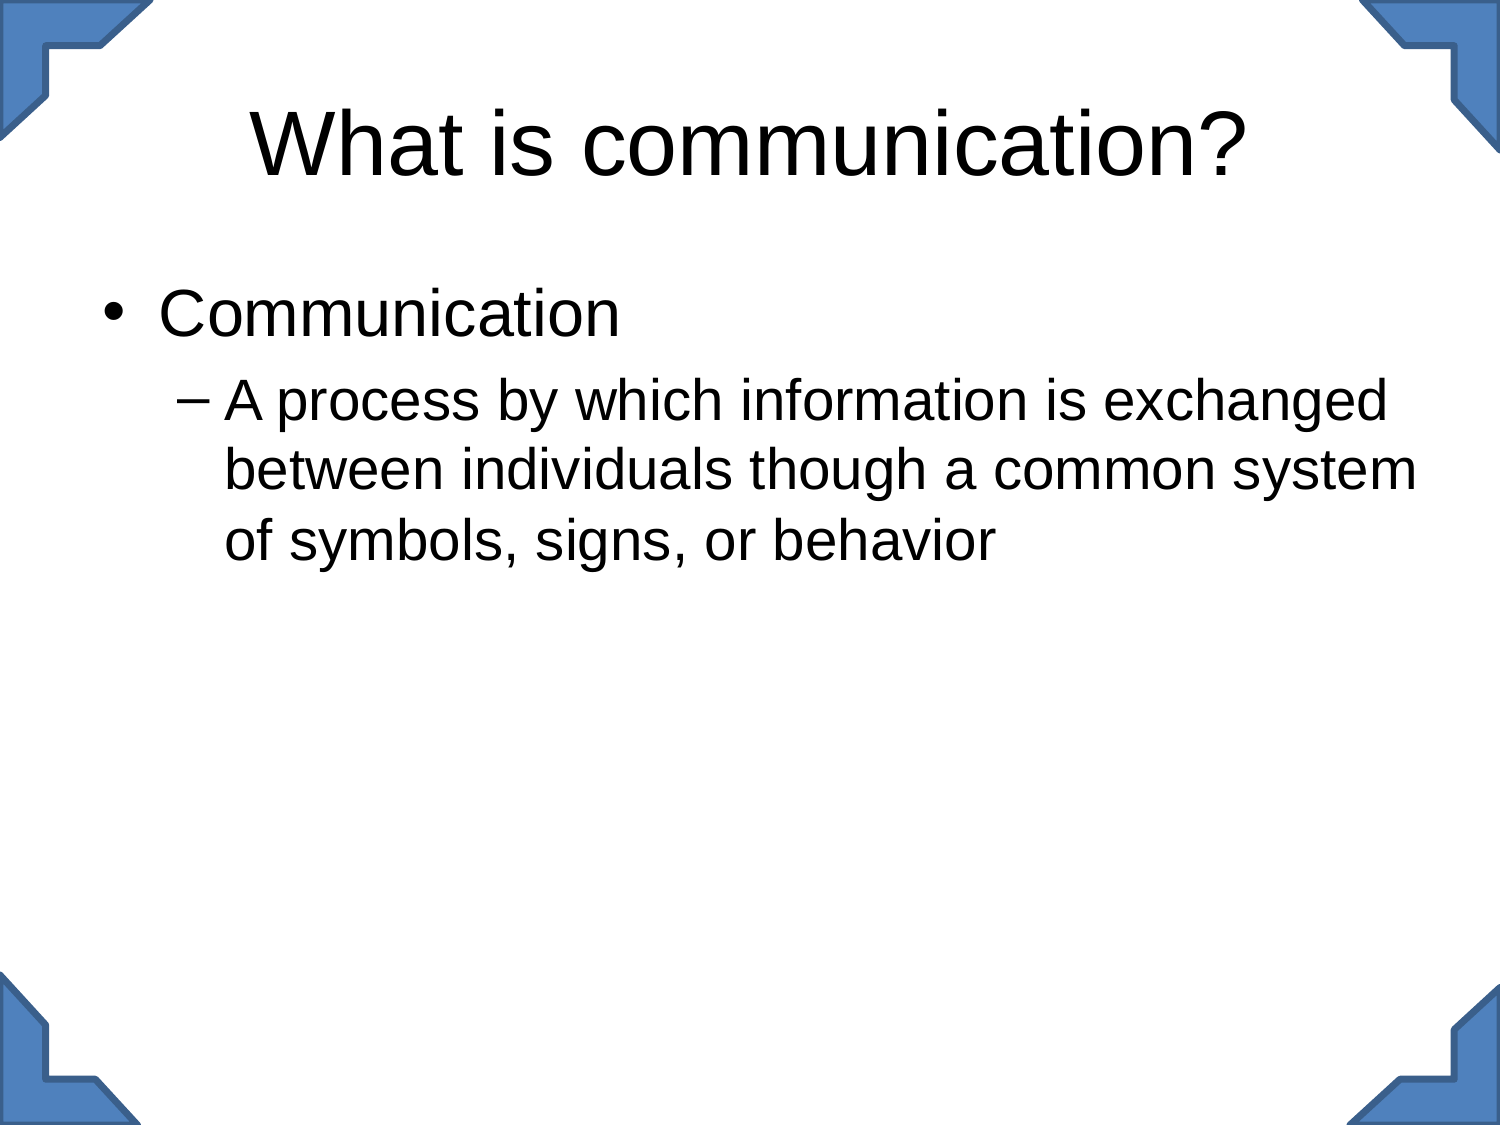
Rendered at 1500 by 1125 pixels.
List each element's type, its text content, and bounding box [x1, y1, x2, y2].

title What is communication? [75, 45, 1425, 233]
list Communication A process by which information is exchanged between individuals though a common system of symbols, signs, or behavior [87, 262, 1438, 1005]
